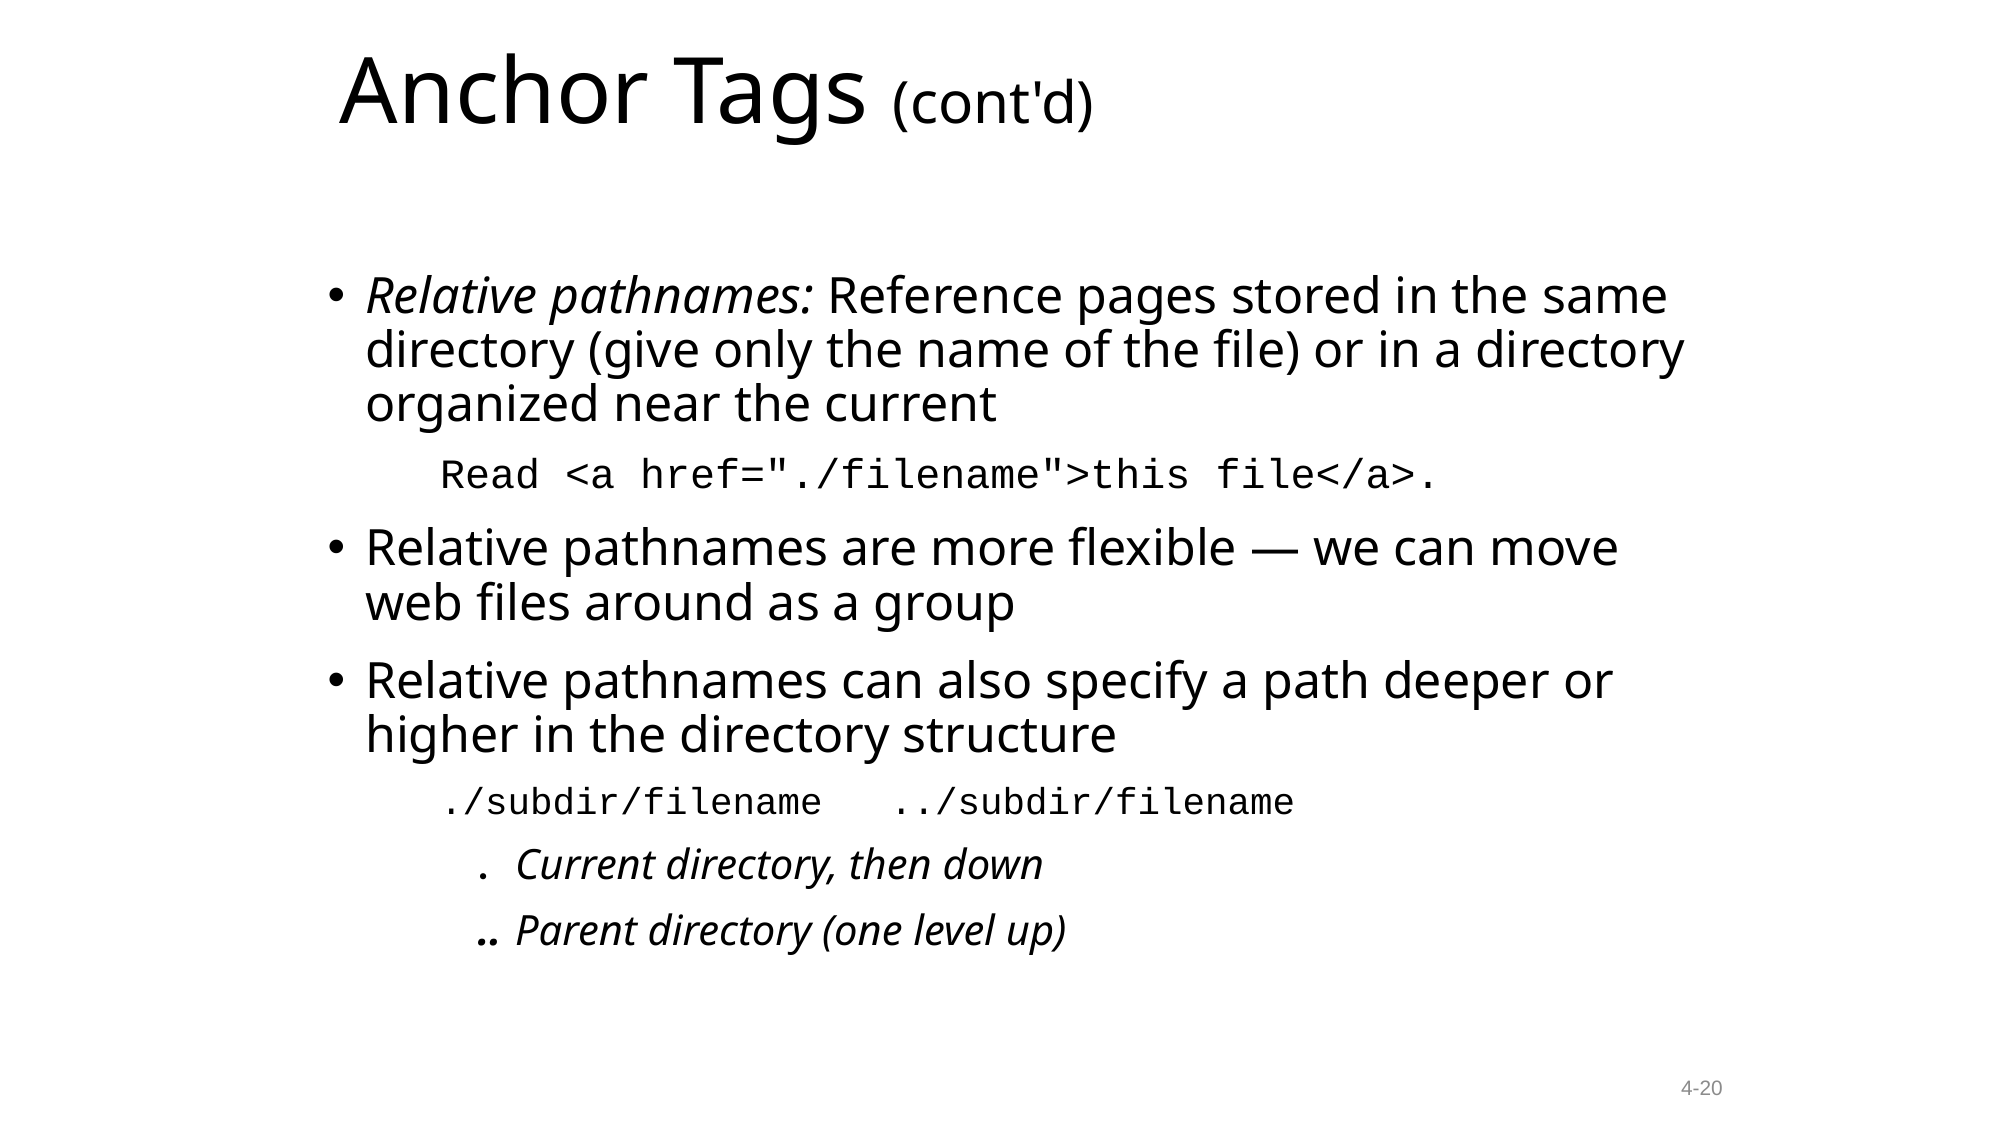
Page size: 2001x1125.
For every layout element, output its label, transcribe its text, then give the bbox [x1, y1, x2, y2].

slide_number 4-20 [1425, 1049, 1738, 1125]
list Relative pathnames: Reference pages stored in the same directory (give only the name of the file) or in a directory organized near the current Read <a href="./filename">this file</a>. Relative pathnames are more flexible — we can move web files around as a group Relative pathnames can also specify a path deeper or higher in the directory structure ./subdir/filename ../subdir/filename . Current directory, then down .. Parent directory (one level up) [312, 262, 1703, 1050]
title Anchor Tags (cont'd) [324, 0, 1675, 188]
